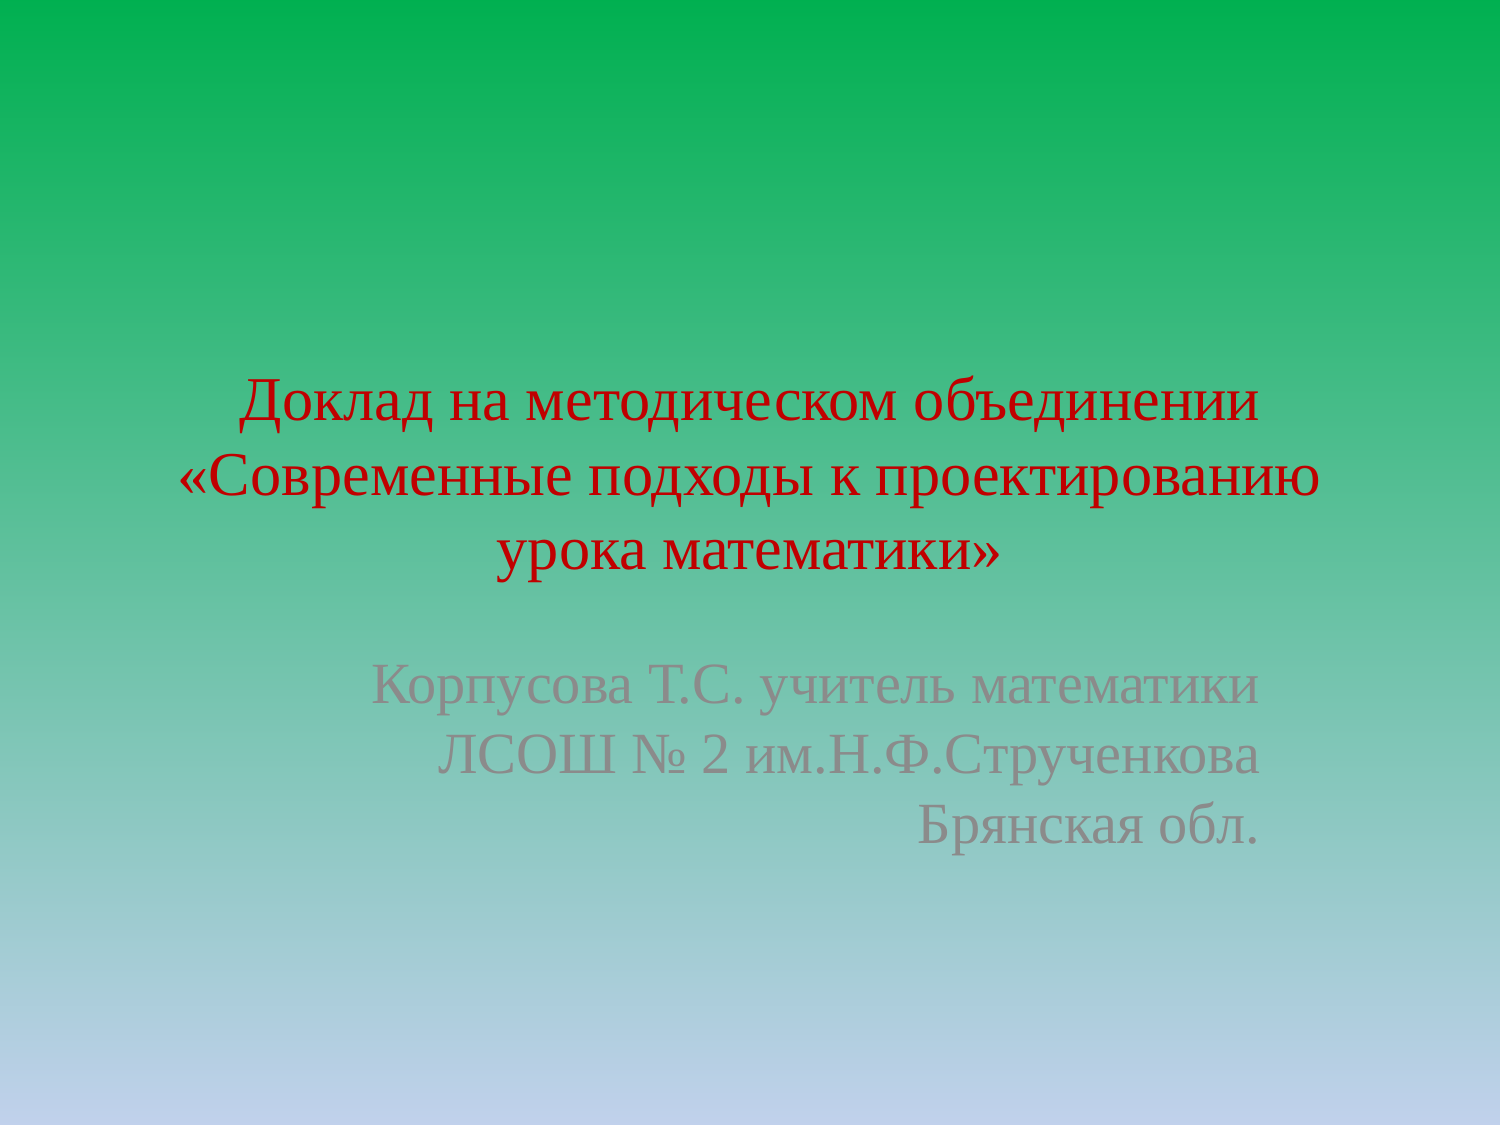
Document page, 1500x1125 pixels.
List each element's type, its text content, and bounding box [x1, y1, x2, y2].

subtitle Корпусова Т.С. учитель математики ЛСОШ № 2 им.Н.Ф.Струченкова Брянская обл. [224, 637, 1276, 926]
title Доклад на методическом объединении «Современные подходы к проектированию урока математики» [112, 349, 1388, 591]
